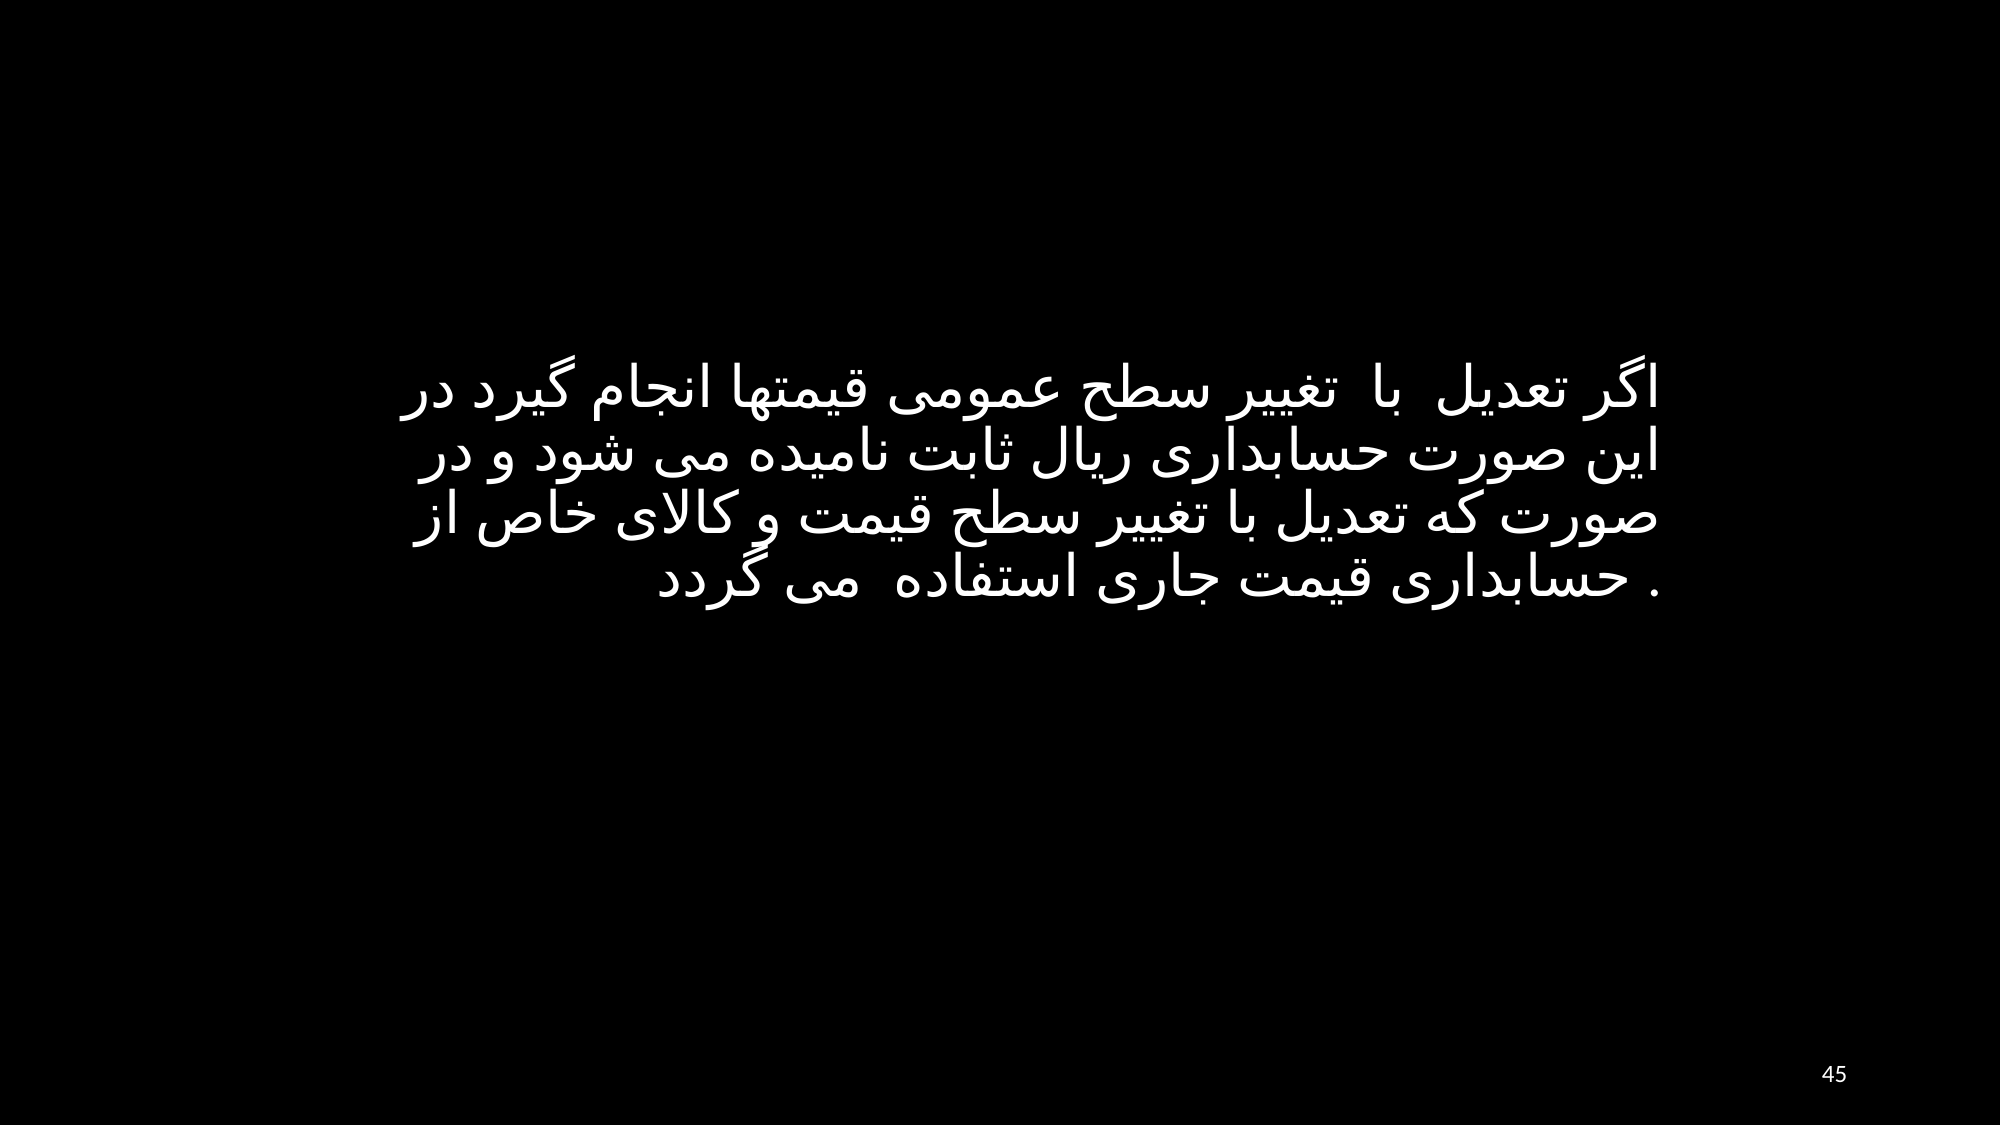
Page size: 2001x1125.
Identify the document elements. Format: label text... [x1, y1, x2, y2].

slide_number 45 [1412, 1042, 1863, 1103]
list اگر تعديل با تغيير سطح عمومی قيمتها انجام گيرد در اين صورت حسابداری ريال ثابت ناميده می شود و در صورت كه تعديل با تغيير سطح قيمت و كالای خاص از حسابداری قيمت جاری استفاده می گردد . [326, 350, 1677, 742]
